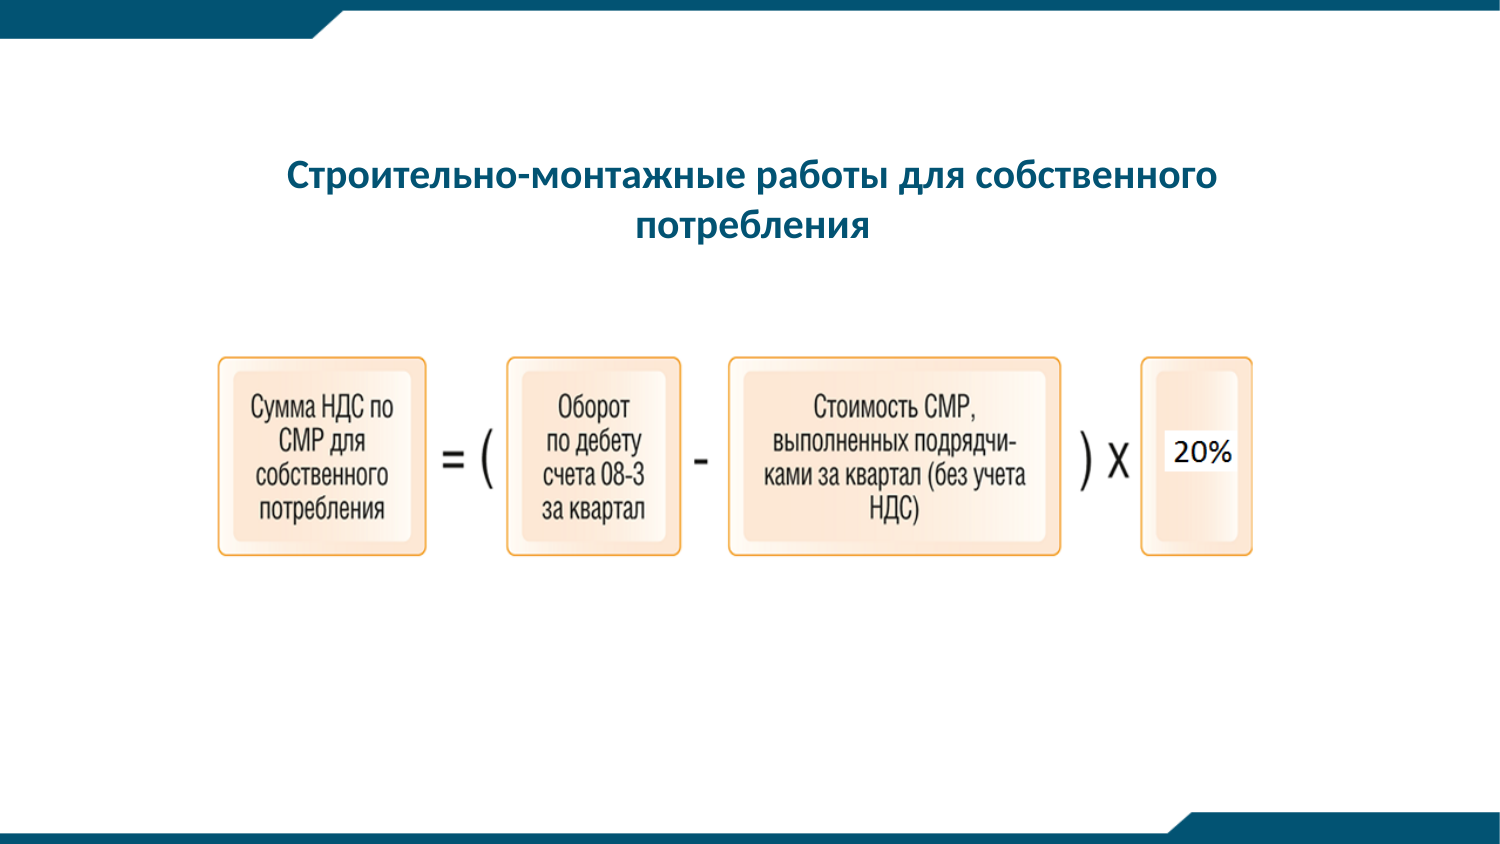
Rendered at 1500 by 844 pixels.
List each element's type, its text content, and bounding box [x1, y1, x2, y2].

picture [0, 11, 1500, 833]
title Строительно-монтажные работы для собственного потребления [265, 126, 1241, 268]
